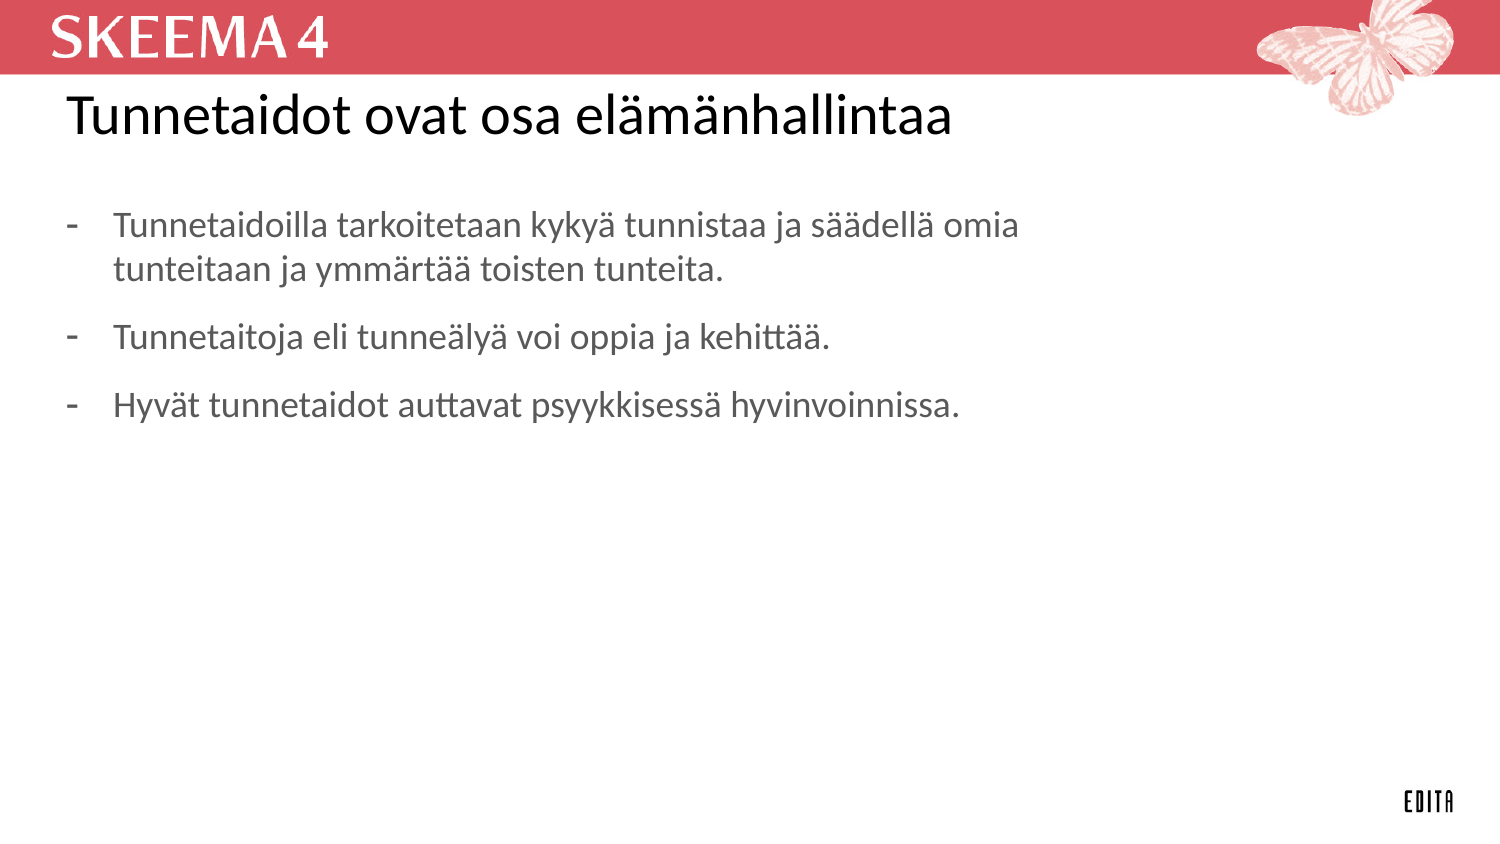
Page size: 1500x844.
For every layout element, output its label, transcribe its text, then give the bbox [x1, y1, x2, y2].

title Tunnetaidot ovat osa elämänhallintaa [51, 75, 1449, 170]
picture [0, 0, 1500, 844]
list Tunnetaidoilla tarkoitetaan kykyä tunnistaa ja säädellä omia tunteitaan ja ymmärtää toisten tunteita. Tunnetaitoja eli tunneälyä voi oppia ja kehittää. Hyvät tunnetaidot auttavat psyykkisessä hyvinvoinnissa. [51, 189, 1063, 750]
